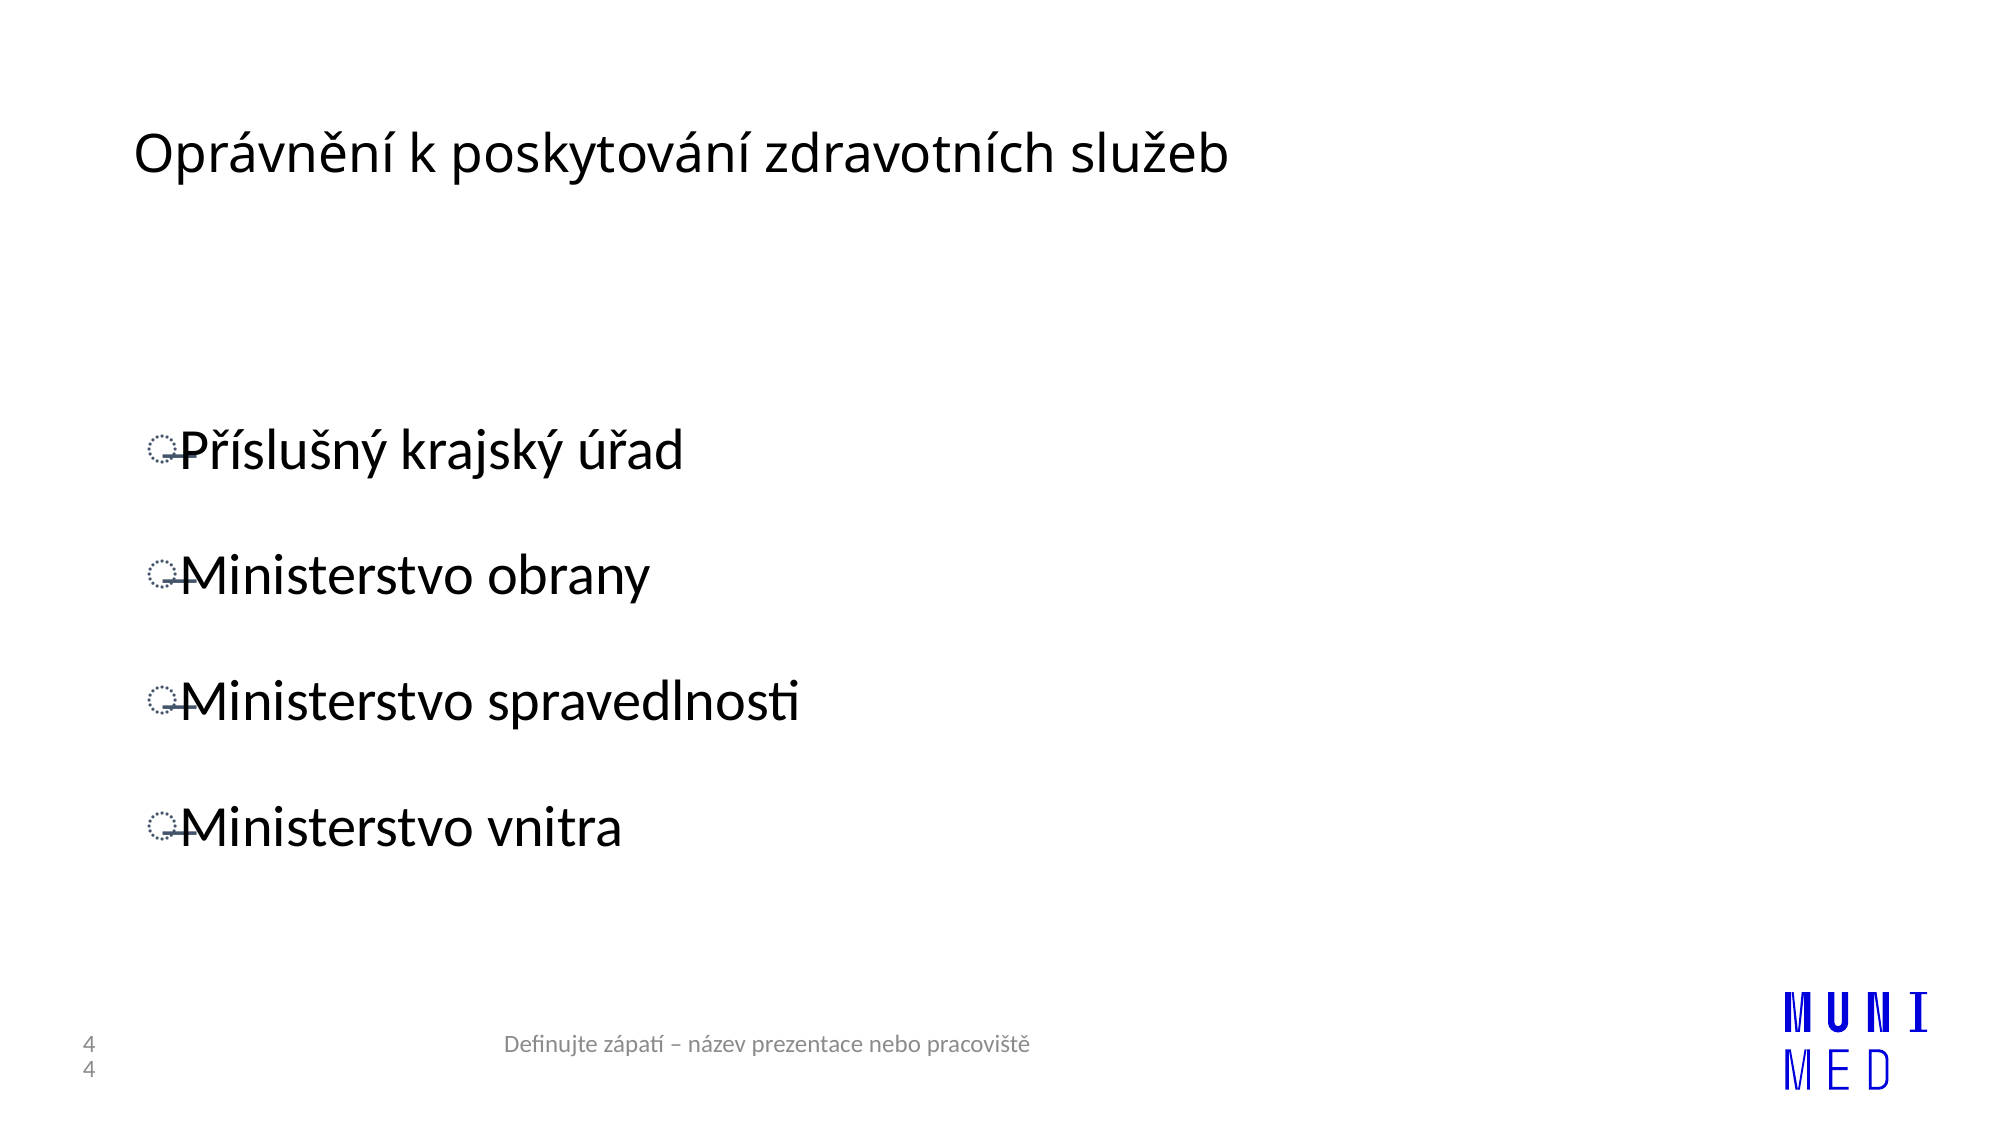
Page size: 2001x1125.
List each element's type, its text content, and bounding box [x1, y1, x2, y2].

title Oprávnění k poskytování zdravotních služeb [118, 118, 1883, 193]
footer Definujte zápatí – název prezentace nebo pracoviště [118, 1021, 1418, 1063]
slide_number 44 [67, 1021, 110, 1063]
list Příslušný krajský úřad Ministerstvo obrany Ministerstvo spravedlnosti Ministerstvo vnitra [118, 277, 1883, 957]
